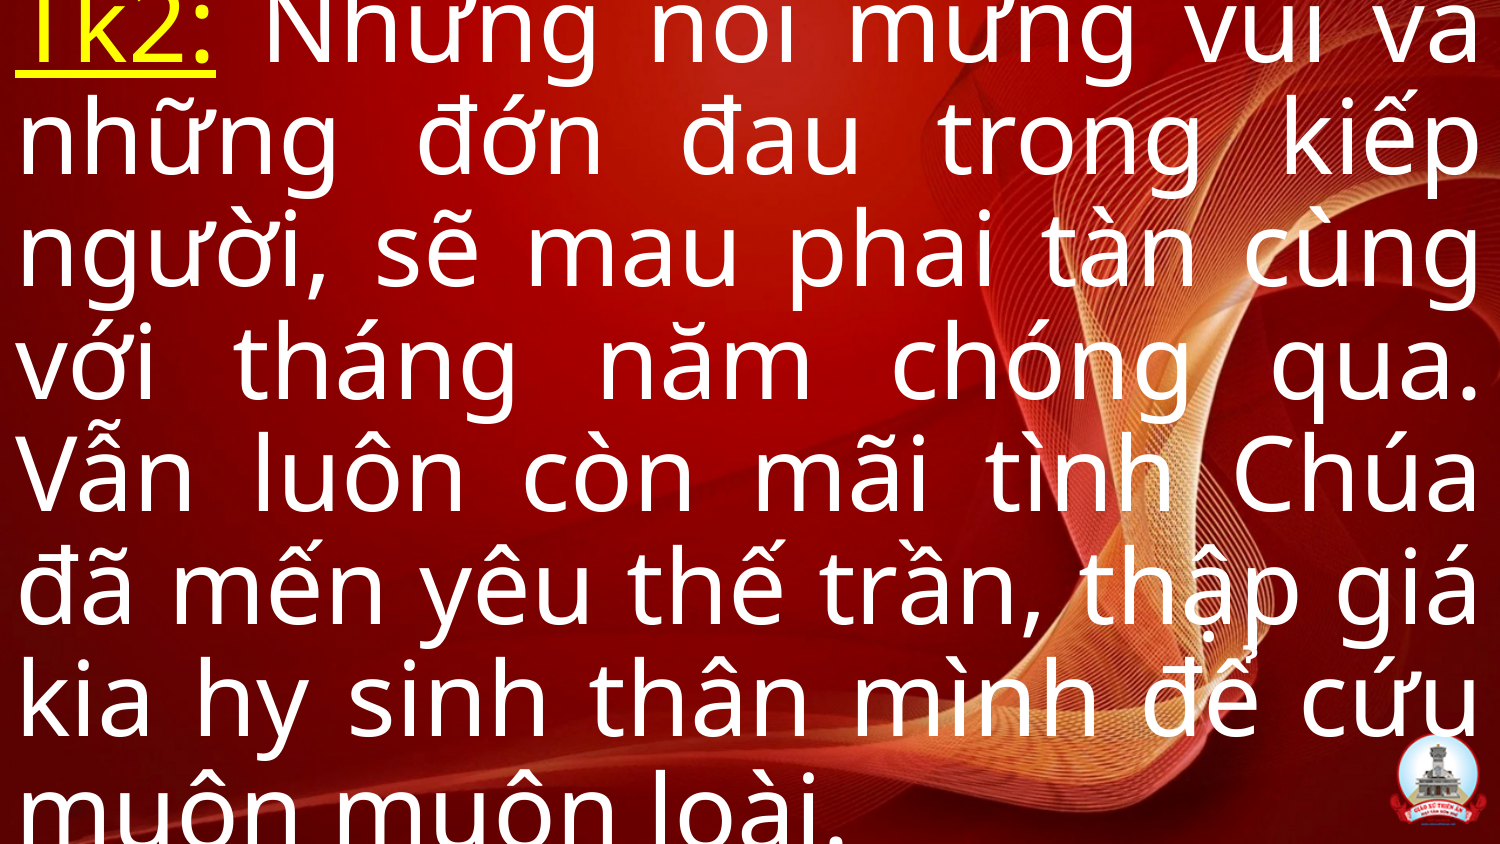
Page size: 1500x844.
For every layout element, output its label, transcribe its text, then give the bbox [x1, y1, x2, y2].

title Tk2: Những nỗi mừng vui và những đớn đau trong kiếp người, sẽ mau phai tàn cùng với tháng năm chóng qua. Vẫn luôn còn mãi tình Chúa đã mến yêu thế trần, thập giá kia hy sinh thân mình để cứu muôn muôn loài. [0, 0, 1500, 844]
